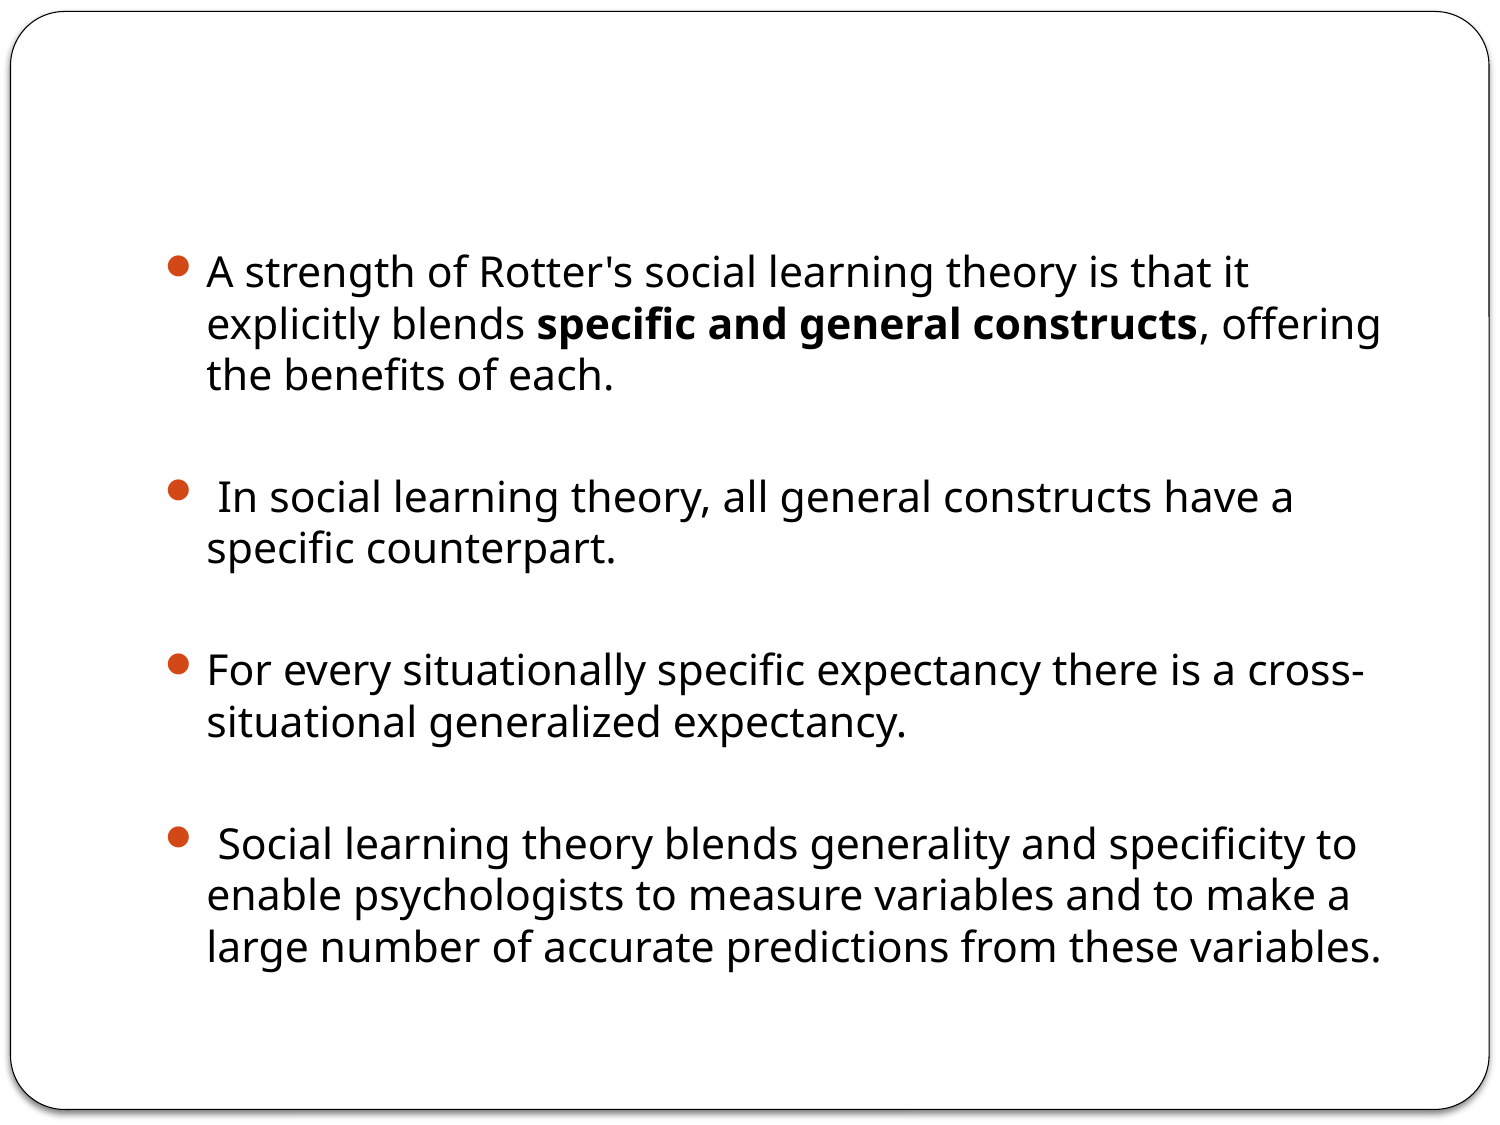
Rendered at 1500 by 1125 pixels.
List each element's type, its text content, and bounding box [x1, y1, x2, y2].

list A strength of Rotter's social learning theory is that it explicitly blends specific and general constructs, offering the benefits of each. In social learning theory, all general constructs have a specific counterpart. For every situationally specific expectancy there is a cross-situational generalized expectancy. Social learning theory blends generality and specificity to enable psychologists to measure variables and to make a large number of accurate predictions from these variables. [150, 237, 1425, 988]
